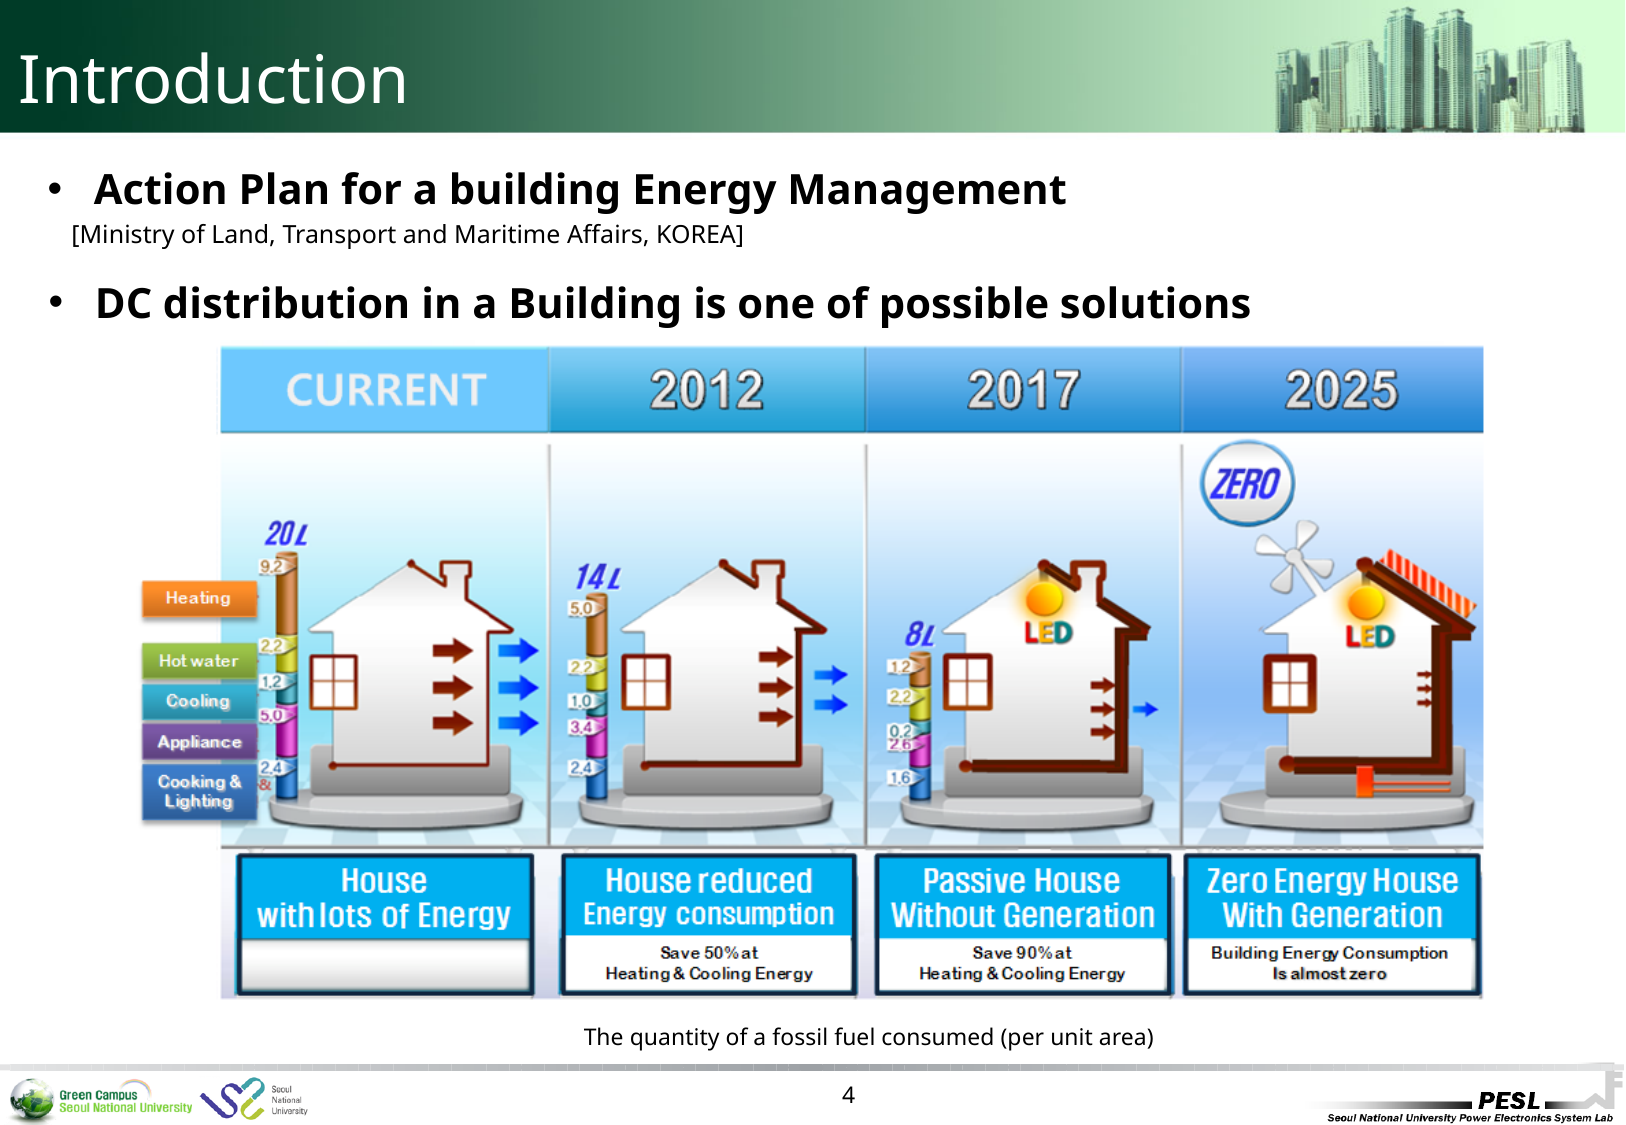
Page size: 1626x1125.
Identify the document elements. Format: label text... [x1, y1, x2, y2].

text_box The quantity of a fossil fuel consumed (per unit area) [568, 1015, 1170, 1059]
text_box DC distribution in a Building is one of possible solutions [33, 256, 1481, 334]
picture [0, 0, 1626, 1125]
text_box [Ministry of Land, Transport and Maritime Affairs, KOREA] [56, 196, 831, 256]
text_box Action Plan for a building Energy Management [32, 143, 1480, 221]
text_box Introduction [3, 29, 426, 125]
